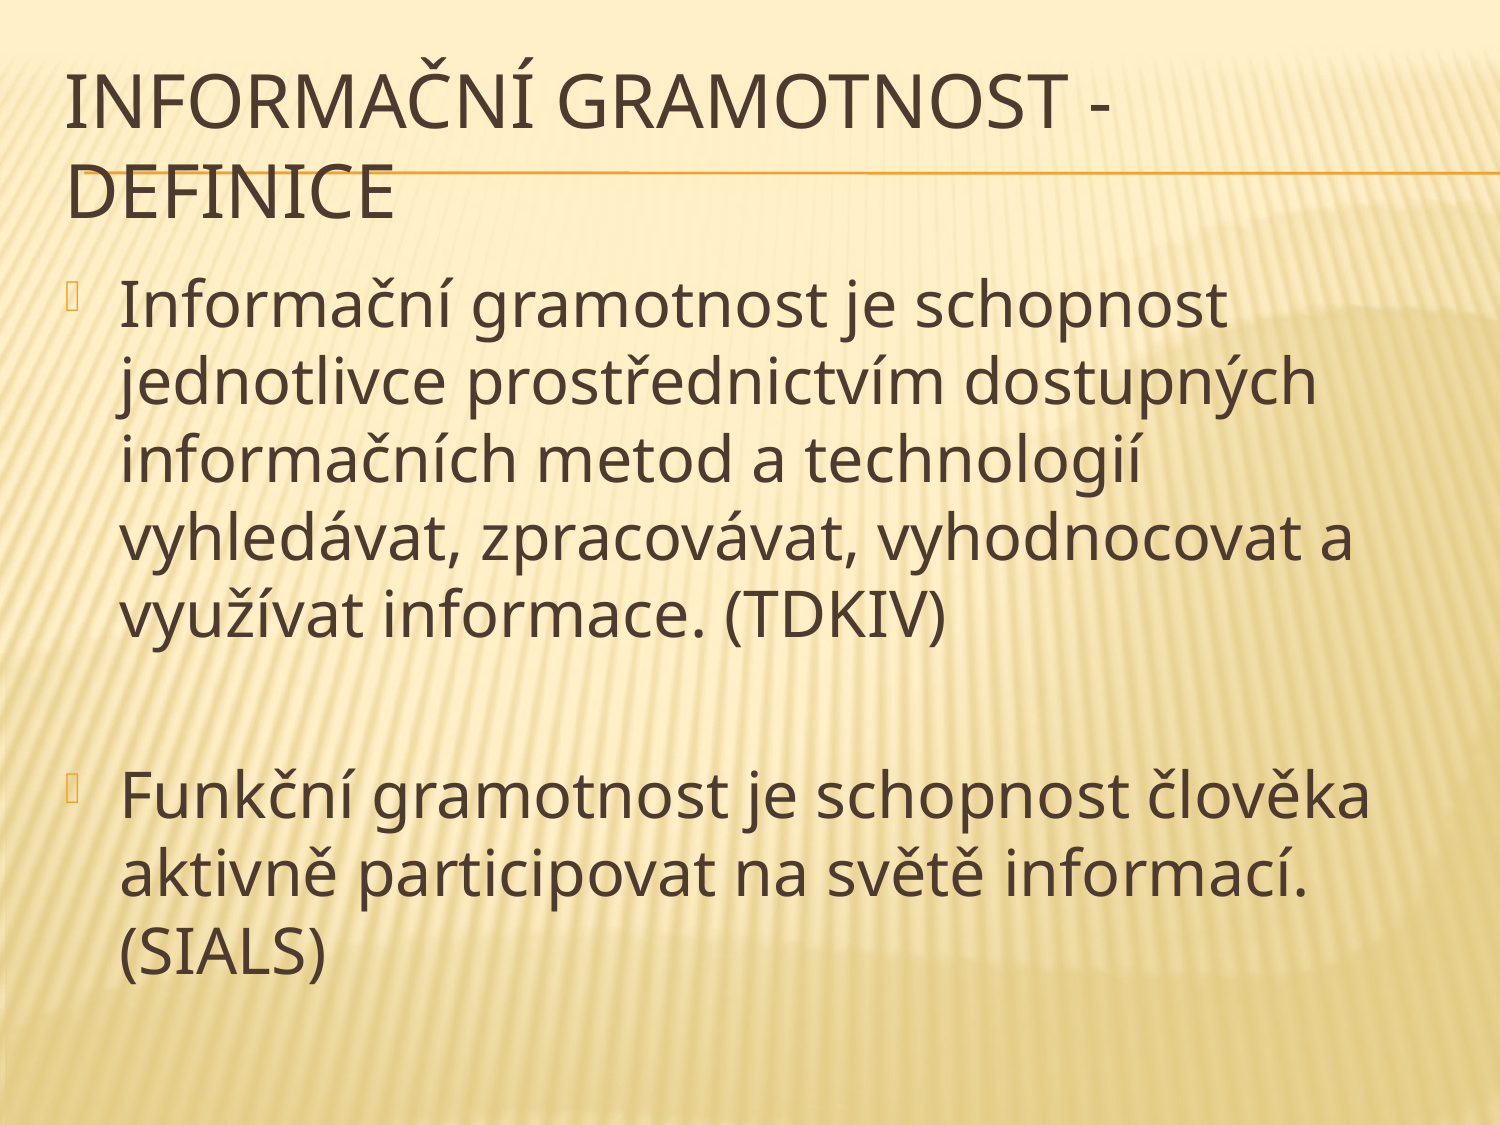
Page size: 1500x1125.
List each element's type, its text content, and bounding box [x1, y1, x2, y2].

list Informační gramotnost je schopnost jednotlivce prostřednictvím dostupných informačních metod a technologií vyhledávat, zpracovávat, vyhodnocovat a využívat informace. (TDKIV) Funkční gramotnost je schopnost člověka aktivně participovat na světě informací. (SIALS) [50, 254, 1475, 998]
title Informační gramotnost - definice [50, 75, 1475, 213]
